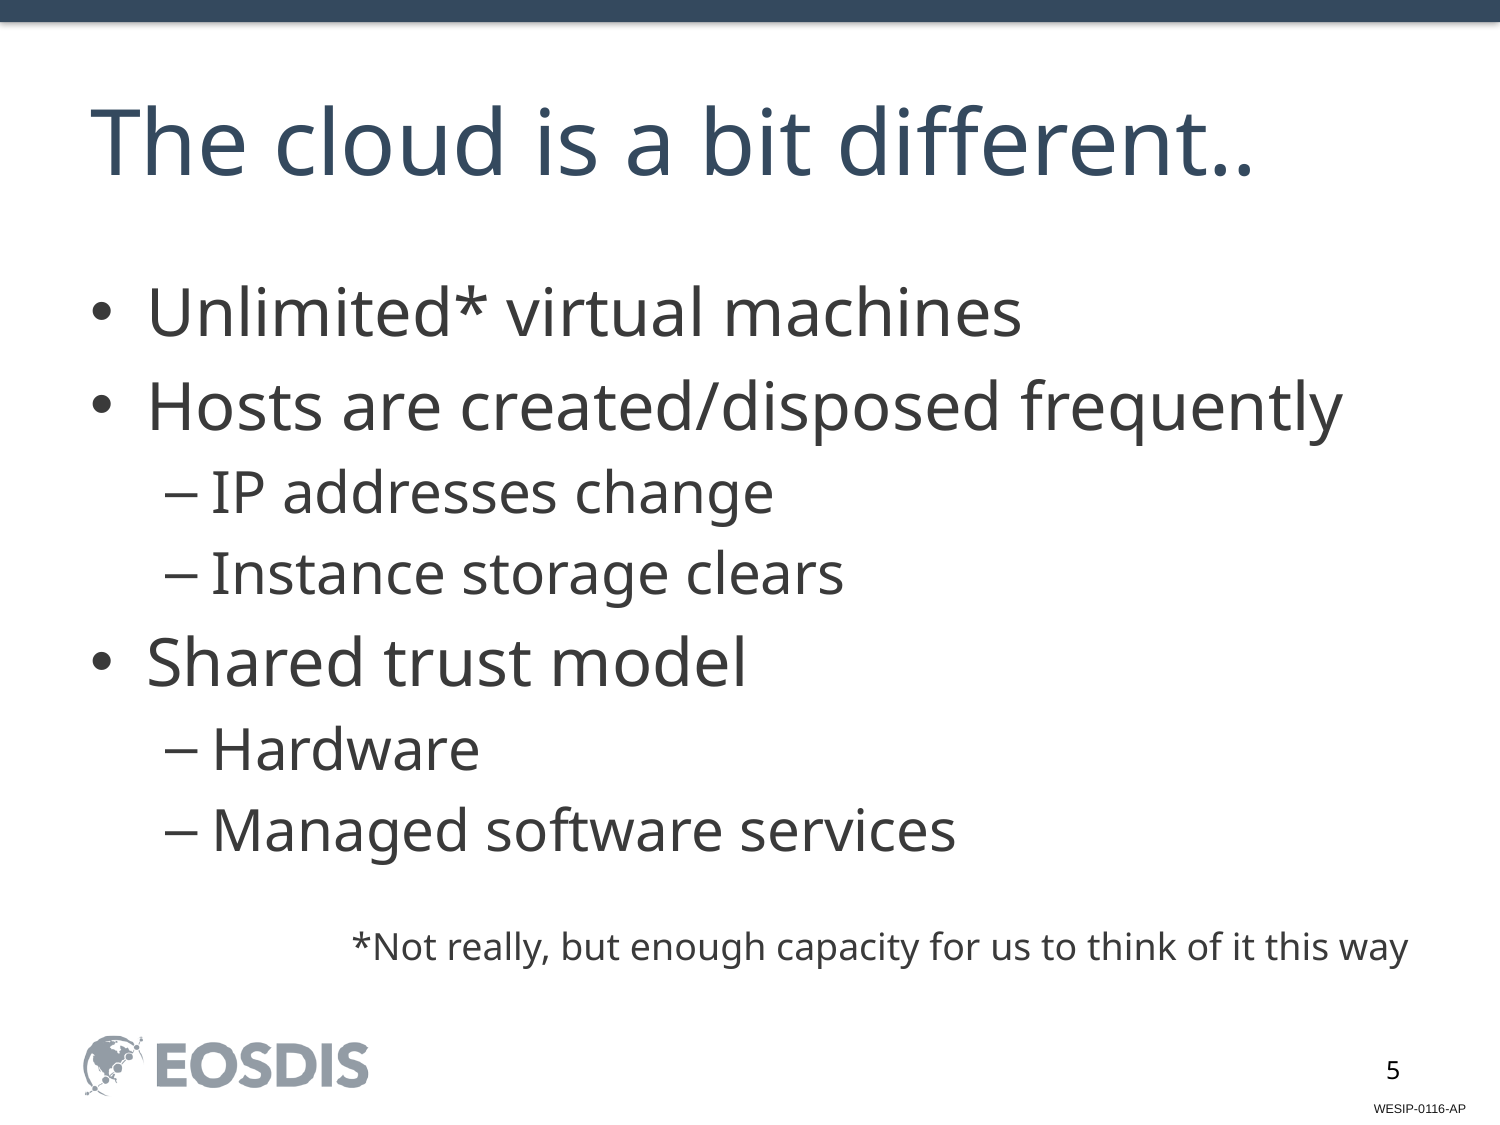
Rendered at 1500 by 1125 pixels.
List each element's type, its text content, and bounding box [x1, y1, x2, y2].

title The cloud is a bit different.. [75, 45, 1425, 233]
list Unlimited* virtual machines Hosts are created/disposed frequently IP addresses change Instance storage clears Shared trust model Hardware Managed software services *Not really, but enough capacity for us to think of it this way [75, 262, 1425, 1005]
